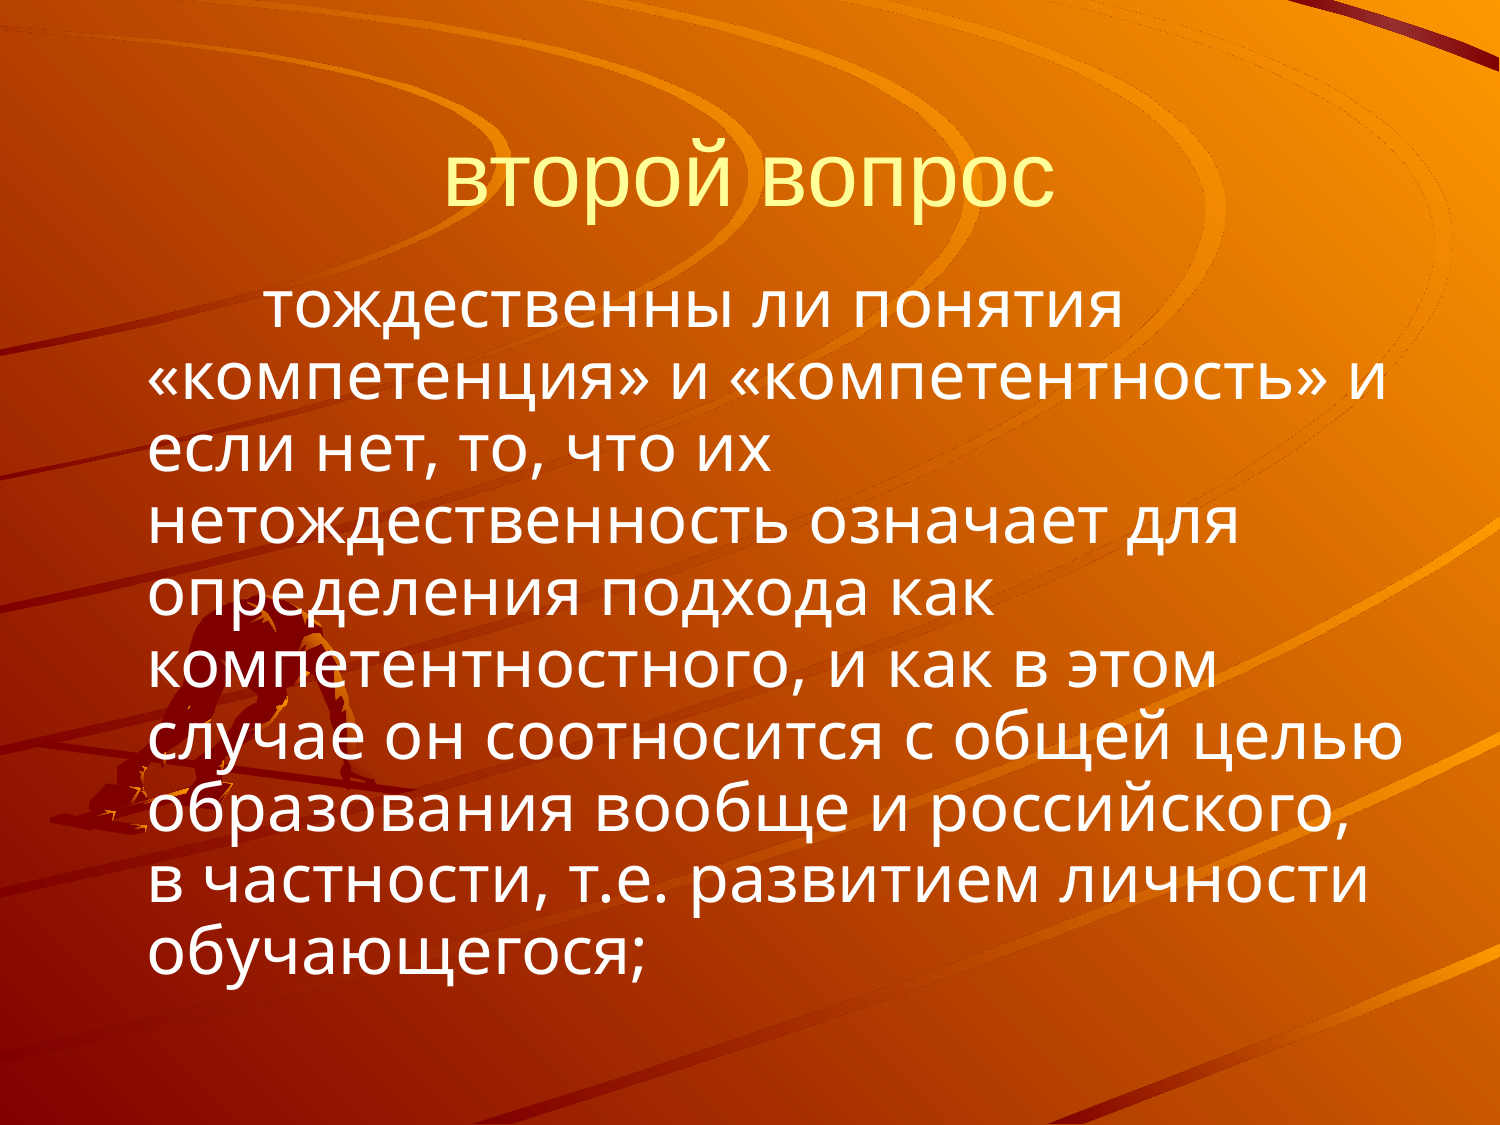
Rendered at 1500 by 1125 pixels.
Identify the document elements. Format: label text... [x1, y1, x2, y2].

list тождественны ли понятия «компетенция» и «компетентность» и если нет, то, что их нетождественность означает для определения подхода как компетентностного, и как в этом случае он соотносится с общей целью образования вообще и российского, в частности, т.е. развитием личности обучающегося; [75, 262, 1425, 1006]
title второй вопрос [75, 26, 1425, 233]
